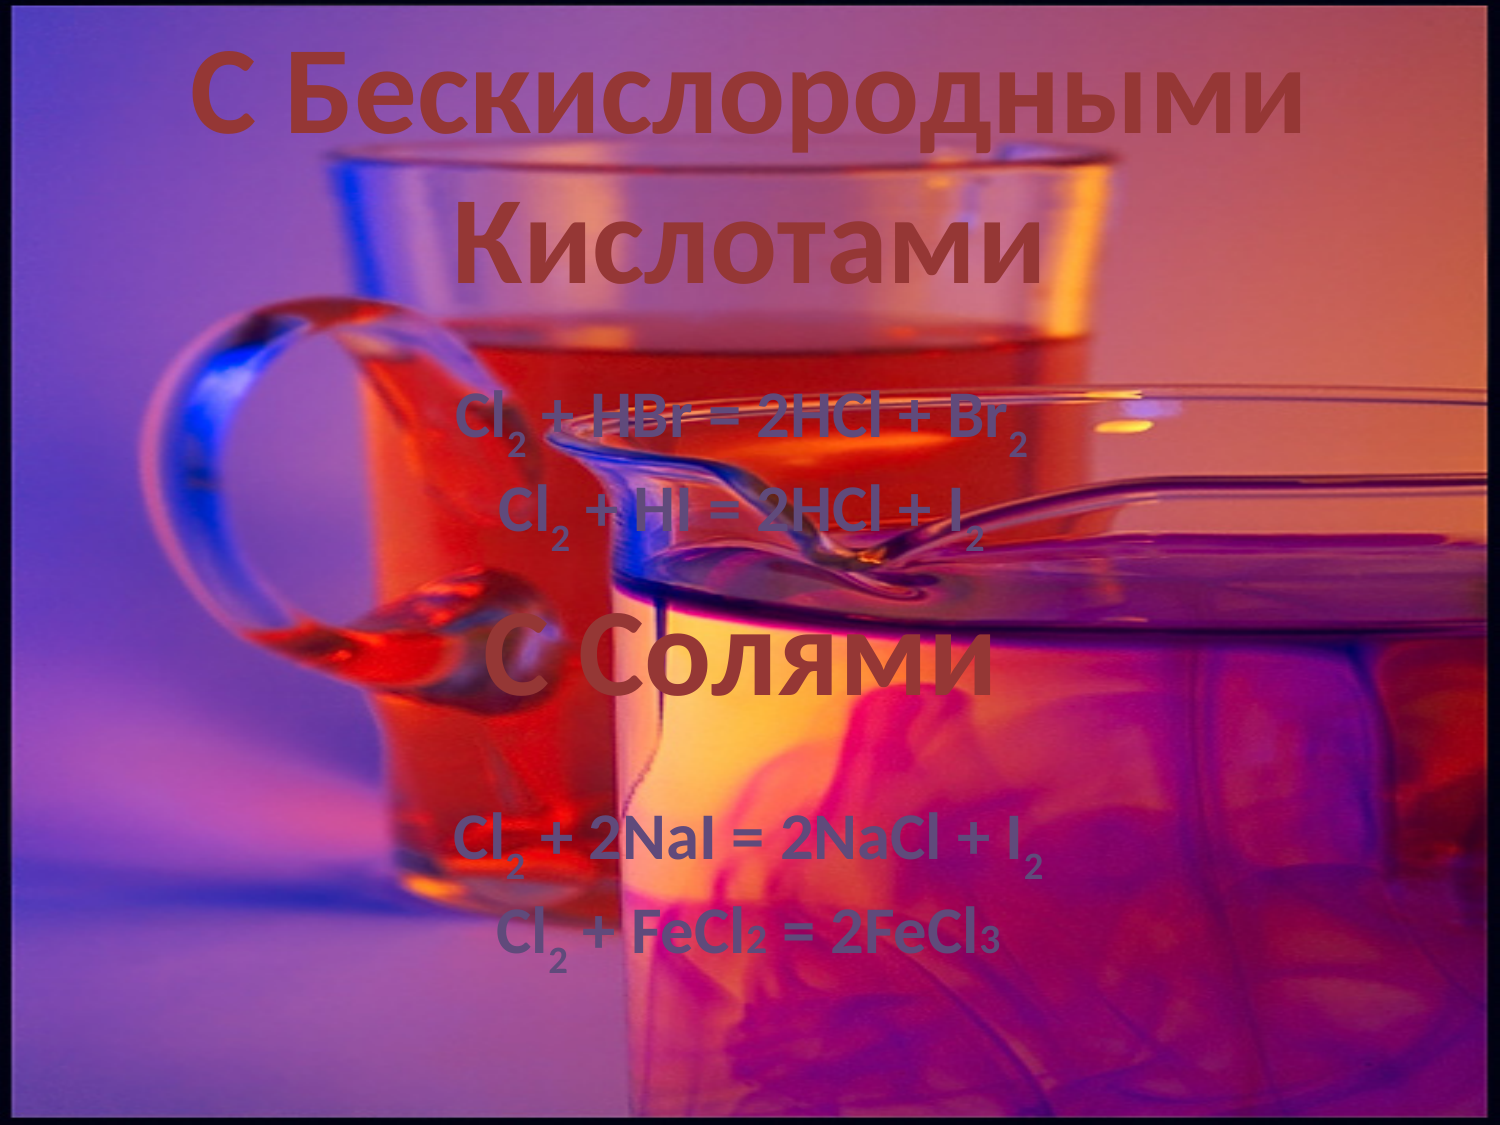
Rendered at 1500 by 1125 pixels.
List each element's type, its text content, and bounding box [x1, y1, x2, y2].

picture [0, 317, 1500, 1125]
text_box С Солями [468, 563, 1020, 729]
title С Бескислородными Кислотами [0, 1, 1500, 317]
text_box Cl2 + HBr = 2HCl + Br2 Cl2 + HI = 2HCl + I2 [440, 363, 1043, 567]
text_box Cl2 + 2NaI = 2NaCl + I2 Cl2 + FeCl2 = 2FeCl3 [421, 785, 1076, 989]
